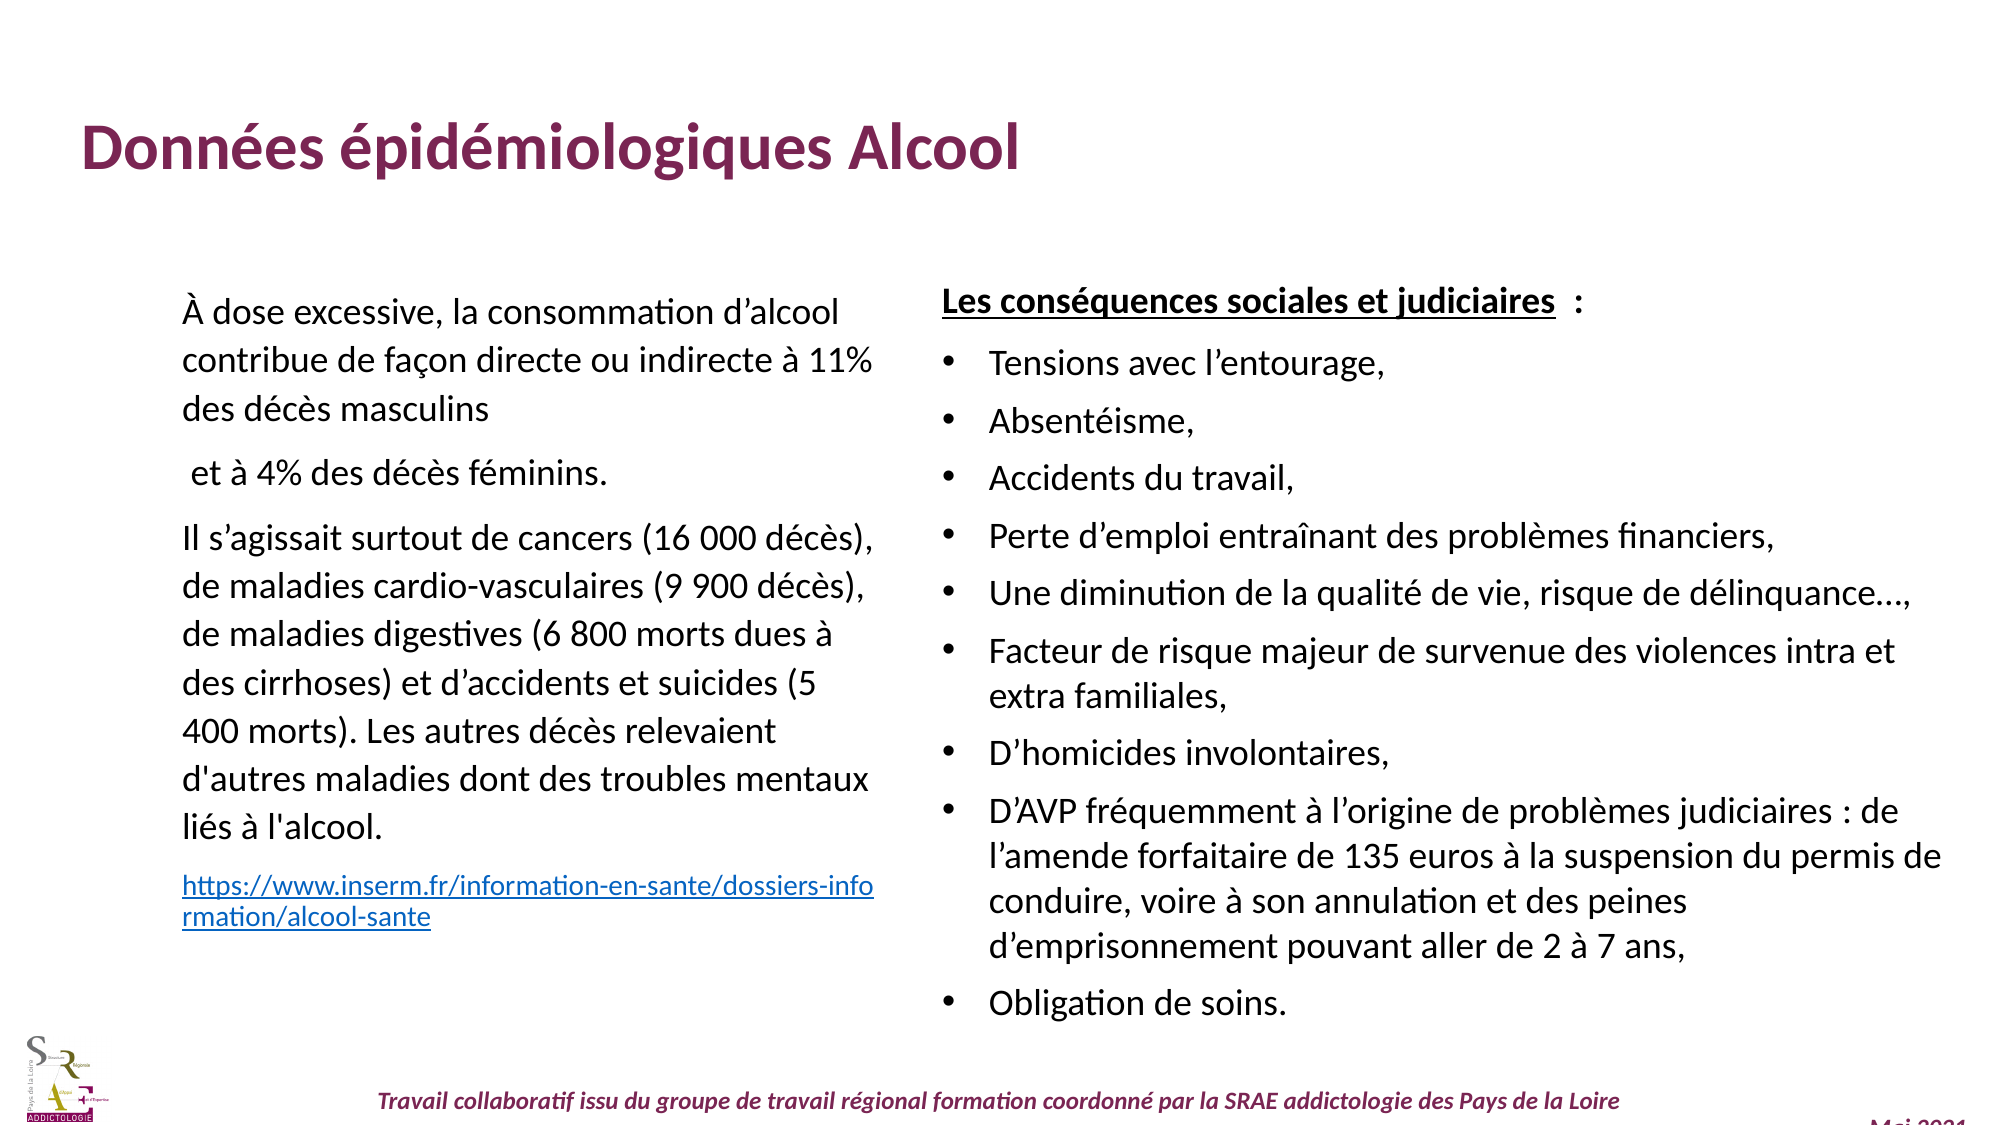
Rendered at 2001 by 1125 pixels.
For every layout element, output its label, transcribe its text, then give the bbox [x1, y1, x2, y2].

text_box Données épidémiologiques Alcool [66, 95, 2000, 191]
picture [27, 1036, 112, 1122]
text_box À dose excessive, la consommation d’alcool contribue de façon directe ou indirecte à 11% des décès masculins et à 4% des décès féminins. Il s’agissait surtout de cancers (16 000 décès), de maladies cardio-vasculaires (9 900 décès), de maladies digestives (6 800 morts dues à des cirrhoses) et d’accidents et suicides (5 400 morts). Les autres décès relevaient d'autres maladies dont des troubles mentaux liés à l'alcool. https://www.inserm.fr/information-en-sante/dossiers-information/alcool-sante [167, 276, 894, 909]
text_box Les conséquences sociales et judiciaires : Tensions avec l’entourage, Absentéisme, Accidents du travail, Perte d’emploi entraînant des problèmes financiers, Une diminution de la qualité de vie, risque de délinquance…, Facteur de risque majeur de survenue des violences intra et extra familiales, D’homicides involontaires, D’AVP fréquemment à l’origine de problèmes judiciaires : de l’amende forfaitaire de 135 euros à la suspension du permis de conduire, voire à son annulation et des peines d’emprisonnement pouvant aller de 2 à 7 ans, Obligation de soins. [927, 265, 1975, 1089]
